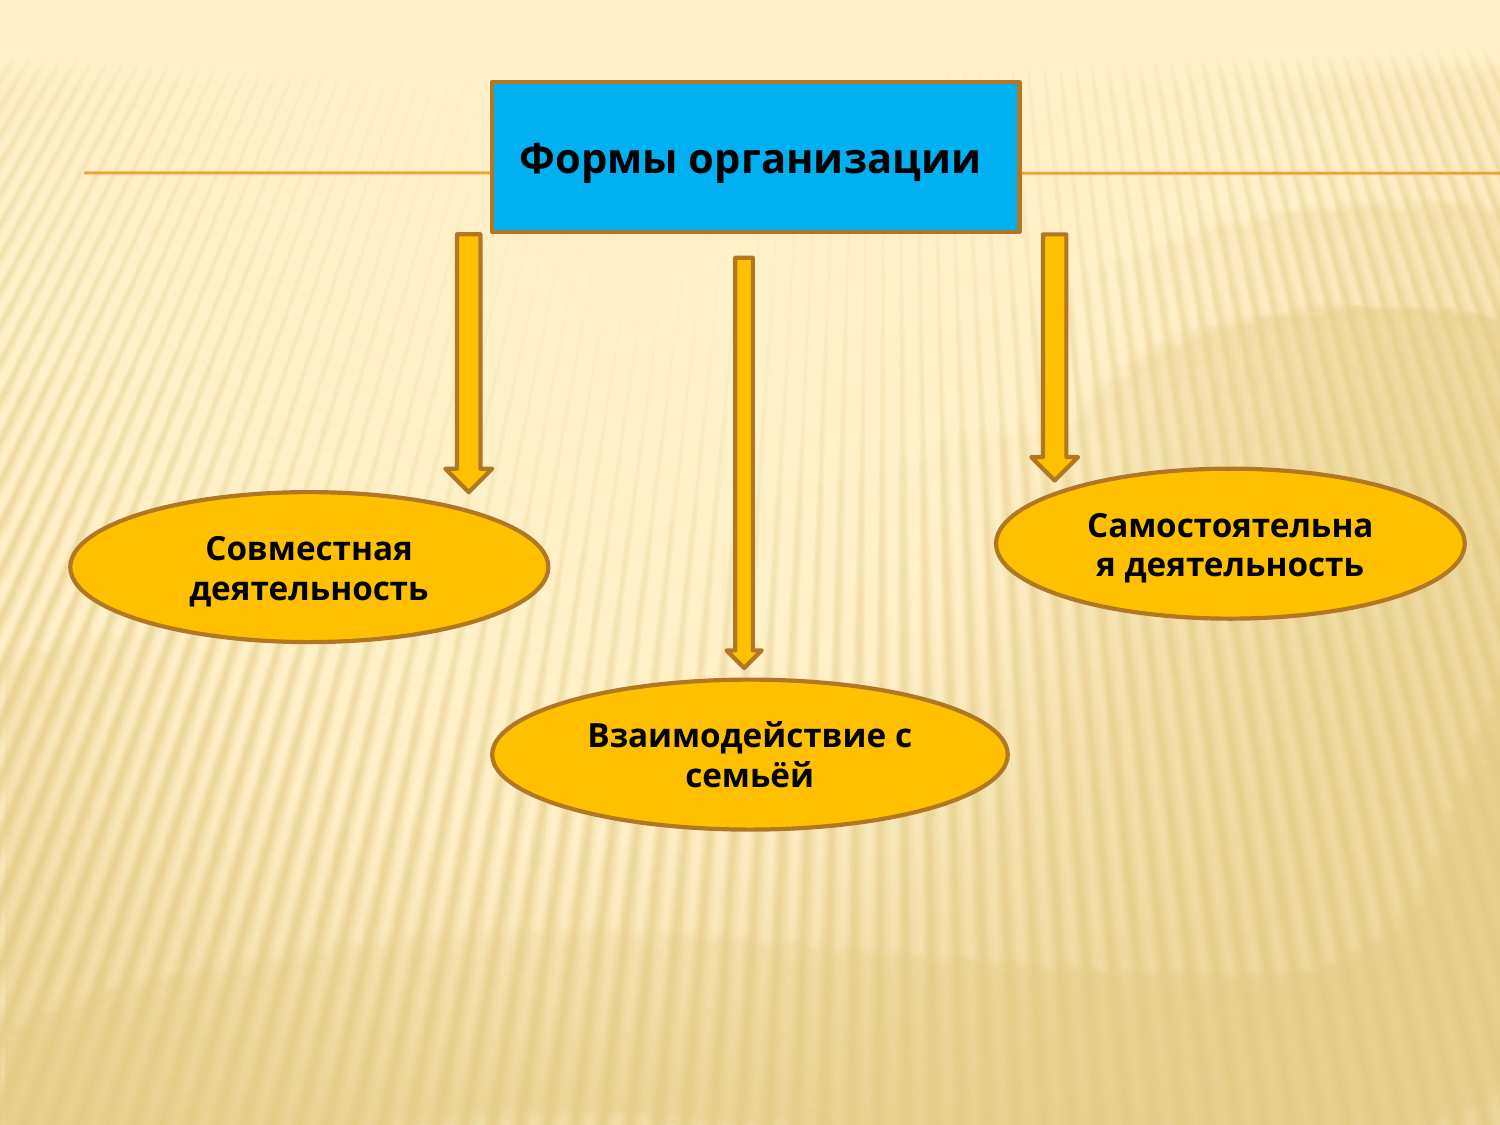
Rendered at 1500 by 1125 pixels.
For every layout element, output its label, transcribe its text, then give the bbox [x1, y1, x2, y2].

text_box Совместная деятельность [68, 490, 551, 645]
text_box [1029, 232, 1081, 483]
text_box Взаимодействие с семьёй [490, 677, 1010, 832]
text_box Самостоятельная деятельность [993, 466, 1467, 621]
text_box [724, 255, 764, 671]
text_box [443, 232, 495, 495]
text_box Формы организации [490, 80, 1022, 234]
